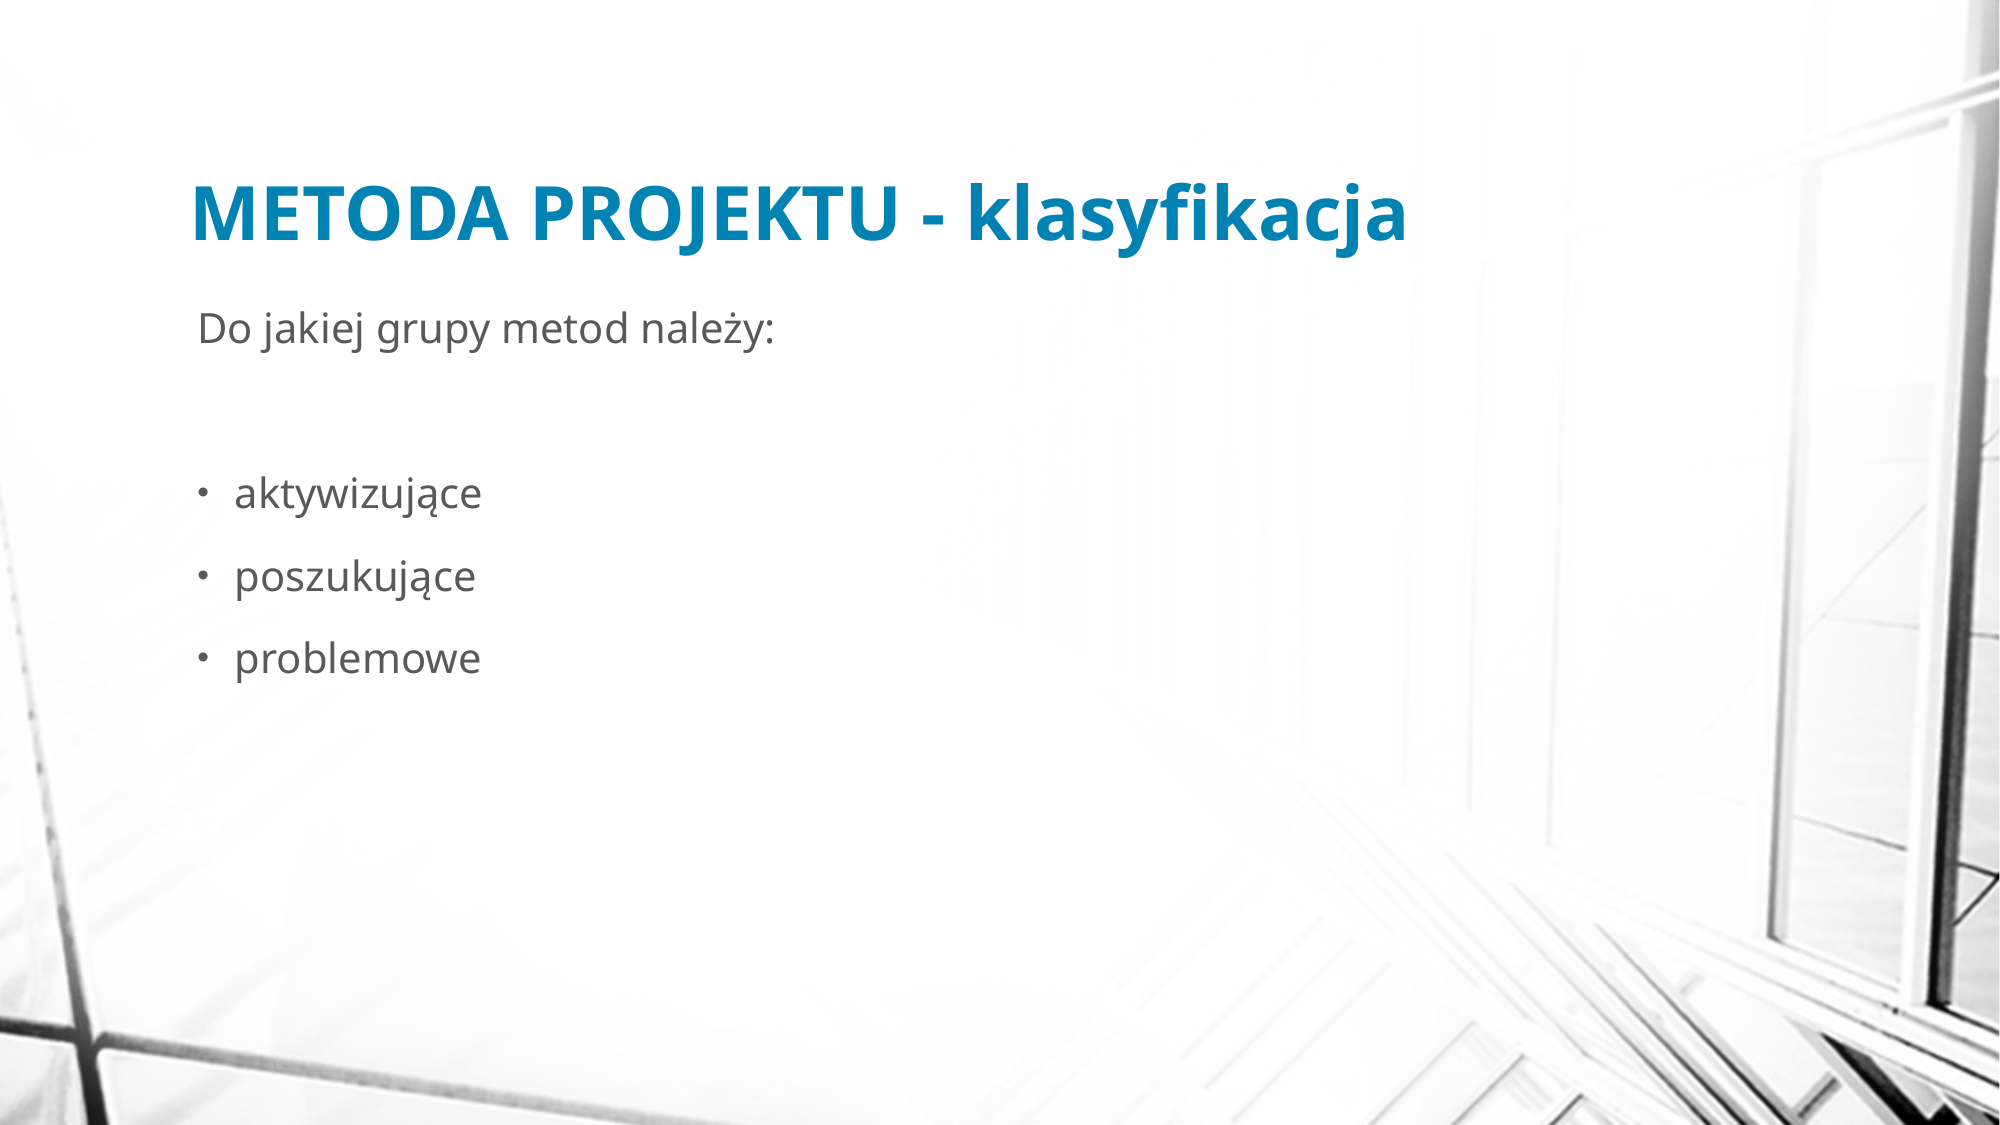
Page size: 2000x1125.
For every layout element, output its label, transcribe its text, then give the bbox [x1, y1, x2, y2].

title METODA PROJEKTU - klasyfikacja [174, 87, 1600, 263]
list Do jakiej grupy metod należy: aktywizujące poszukujące problemowe [174, 299, 1600, 988]
picture [0, 0, 2000, 1125]
